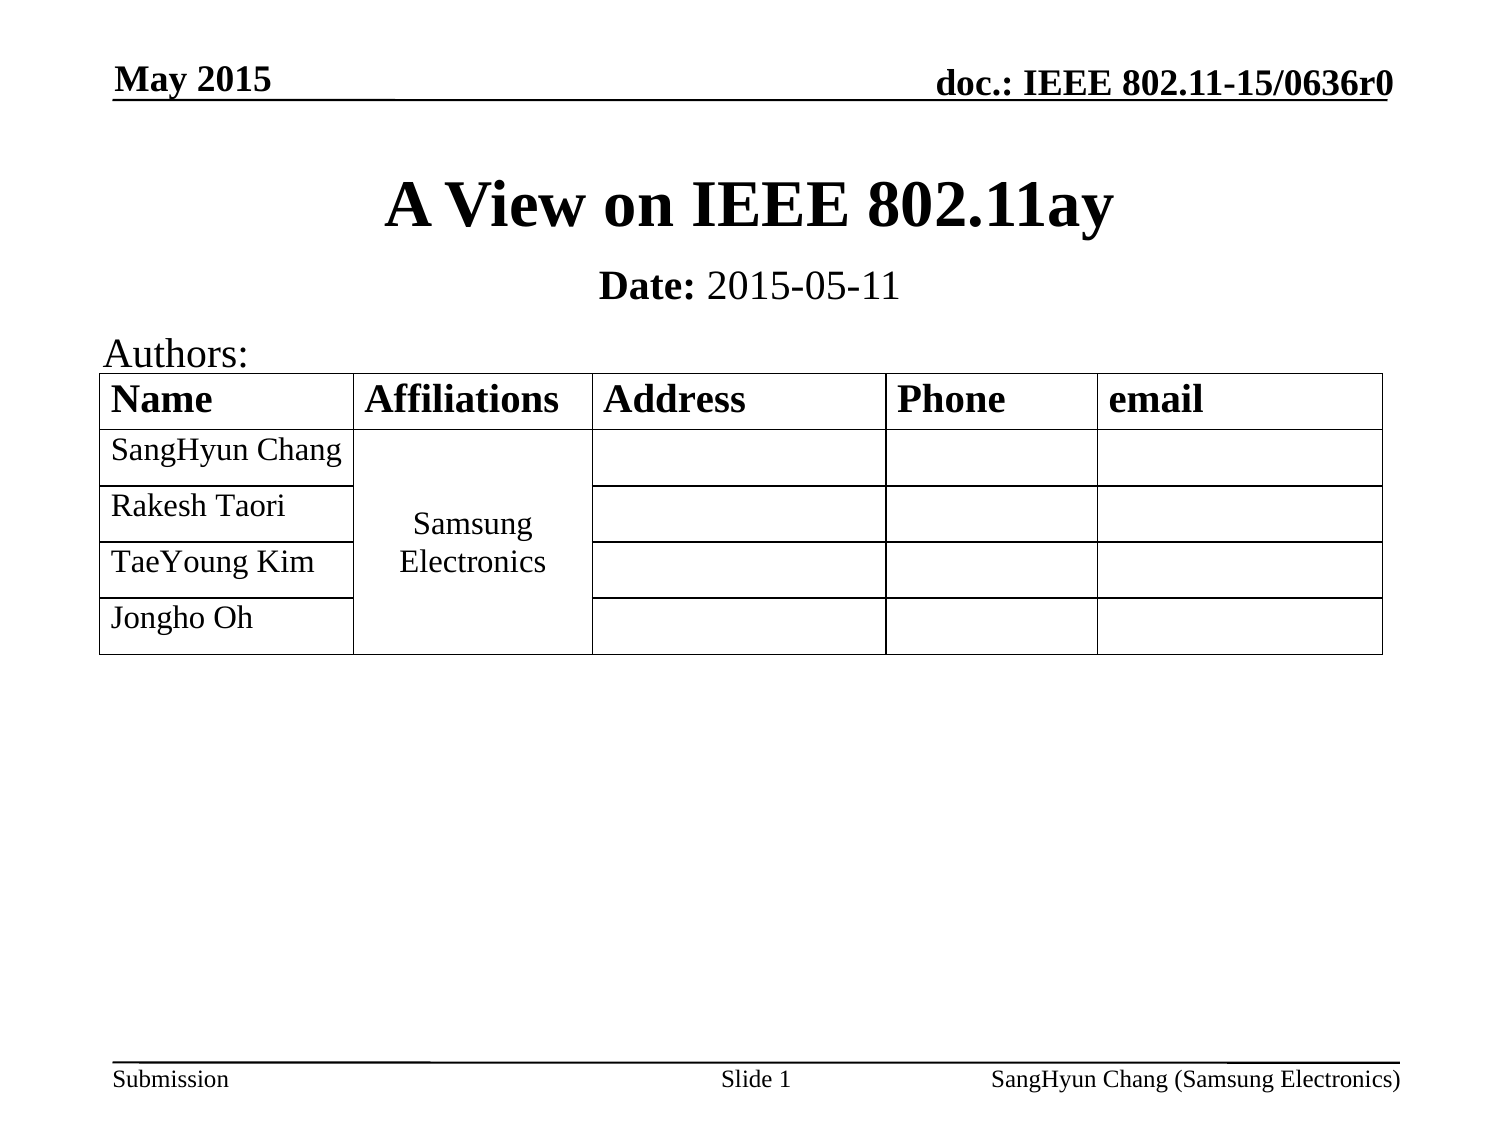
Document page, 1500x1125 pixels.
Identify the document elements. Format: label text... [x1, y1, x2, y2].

text_box Authors: [87, 318, 325, 371]
list Date: 2015-05-11 [112, 249, 1388, 316]
slide_number Slide 1 [712, 1061, 800, 1123]
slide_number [114, 54, 493, 100]
title A View on IEEE 802.11ay [112, 112, 1388, 249]
footer SangHyun Chang (Samsung Electronics) [902, 1061, 1402, 1093]
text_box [84, 373, 1411, 781]
